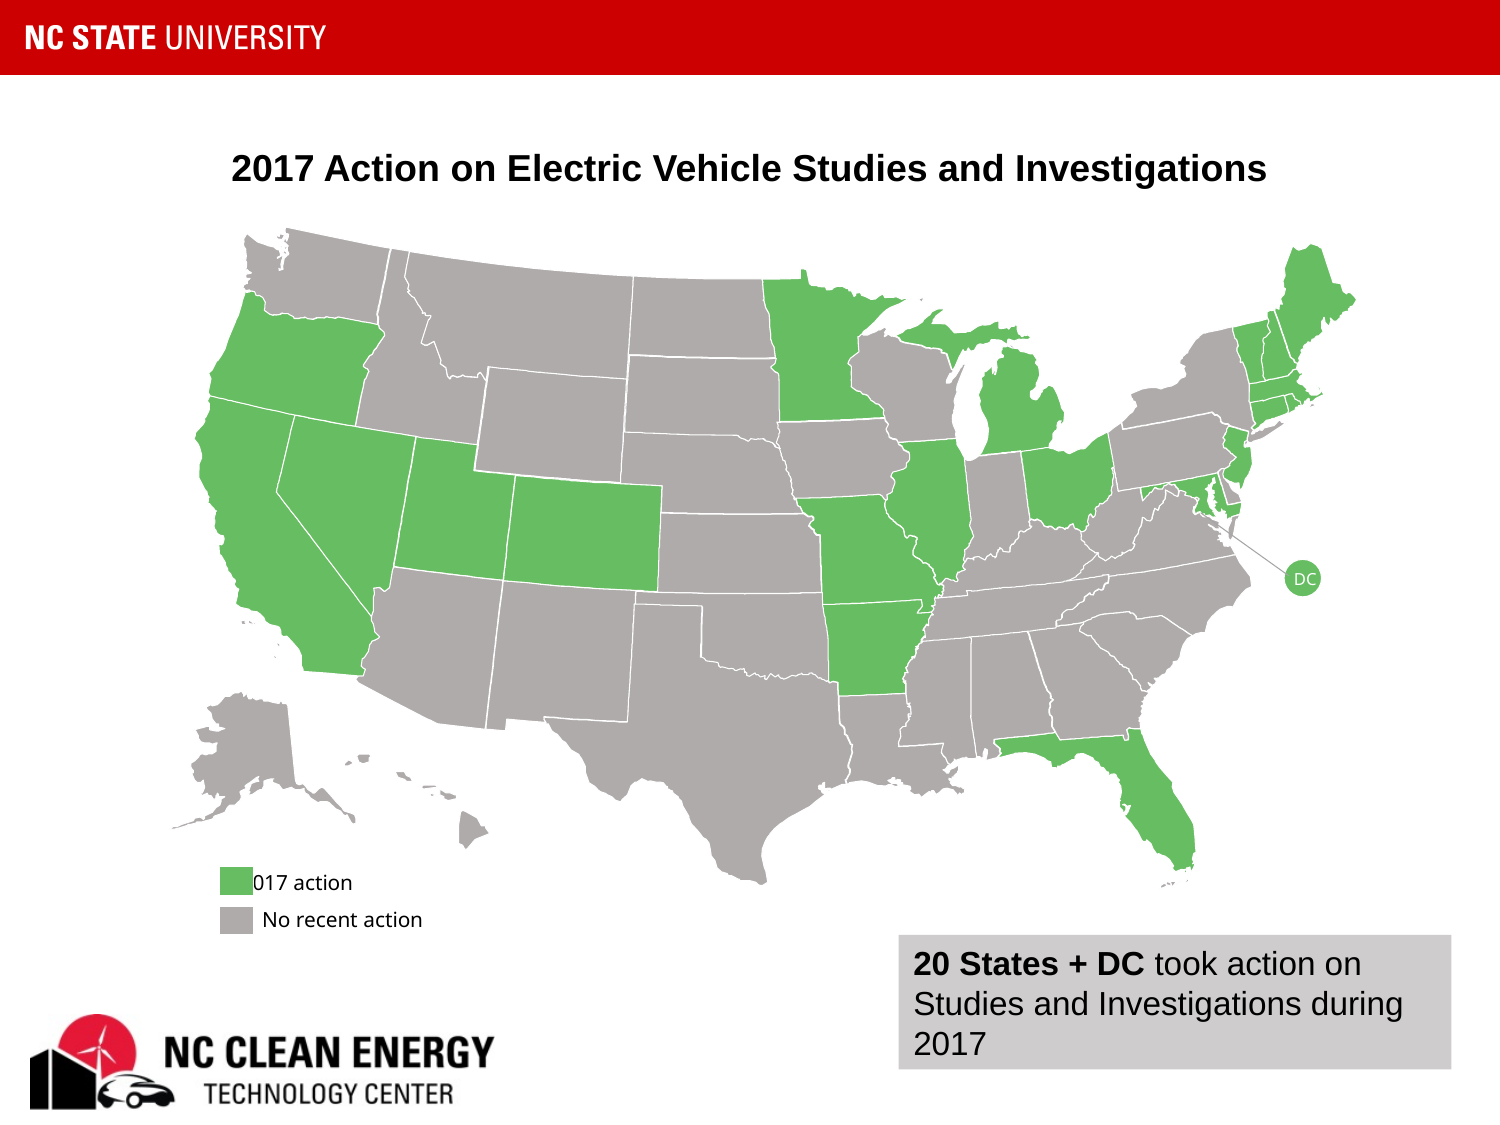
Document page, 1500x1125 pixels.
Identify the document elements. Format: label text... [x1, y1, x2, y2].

text_box 20 States + DC took action on Studies and Investigations during 2017 [898, 934, 1452, 1070]
picture [0, 0, 1500, 75]
text_box 2017 Action on Electric Vehicle Studies and Investigations [216, 136, 1284, 197]
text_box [169, 226, 1358, 936]
picture [30, 1014, 495, 1111]
